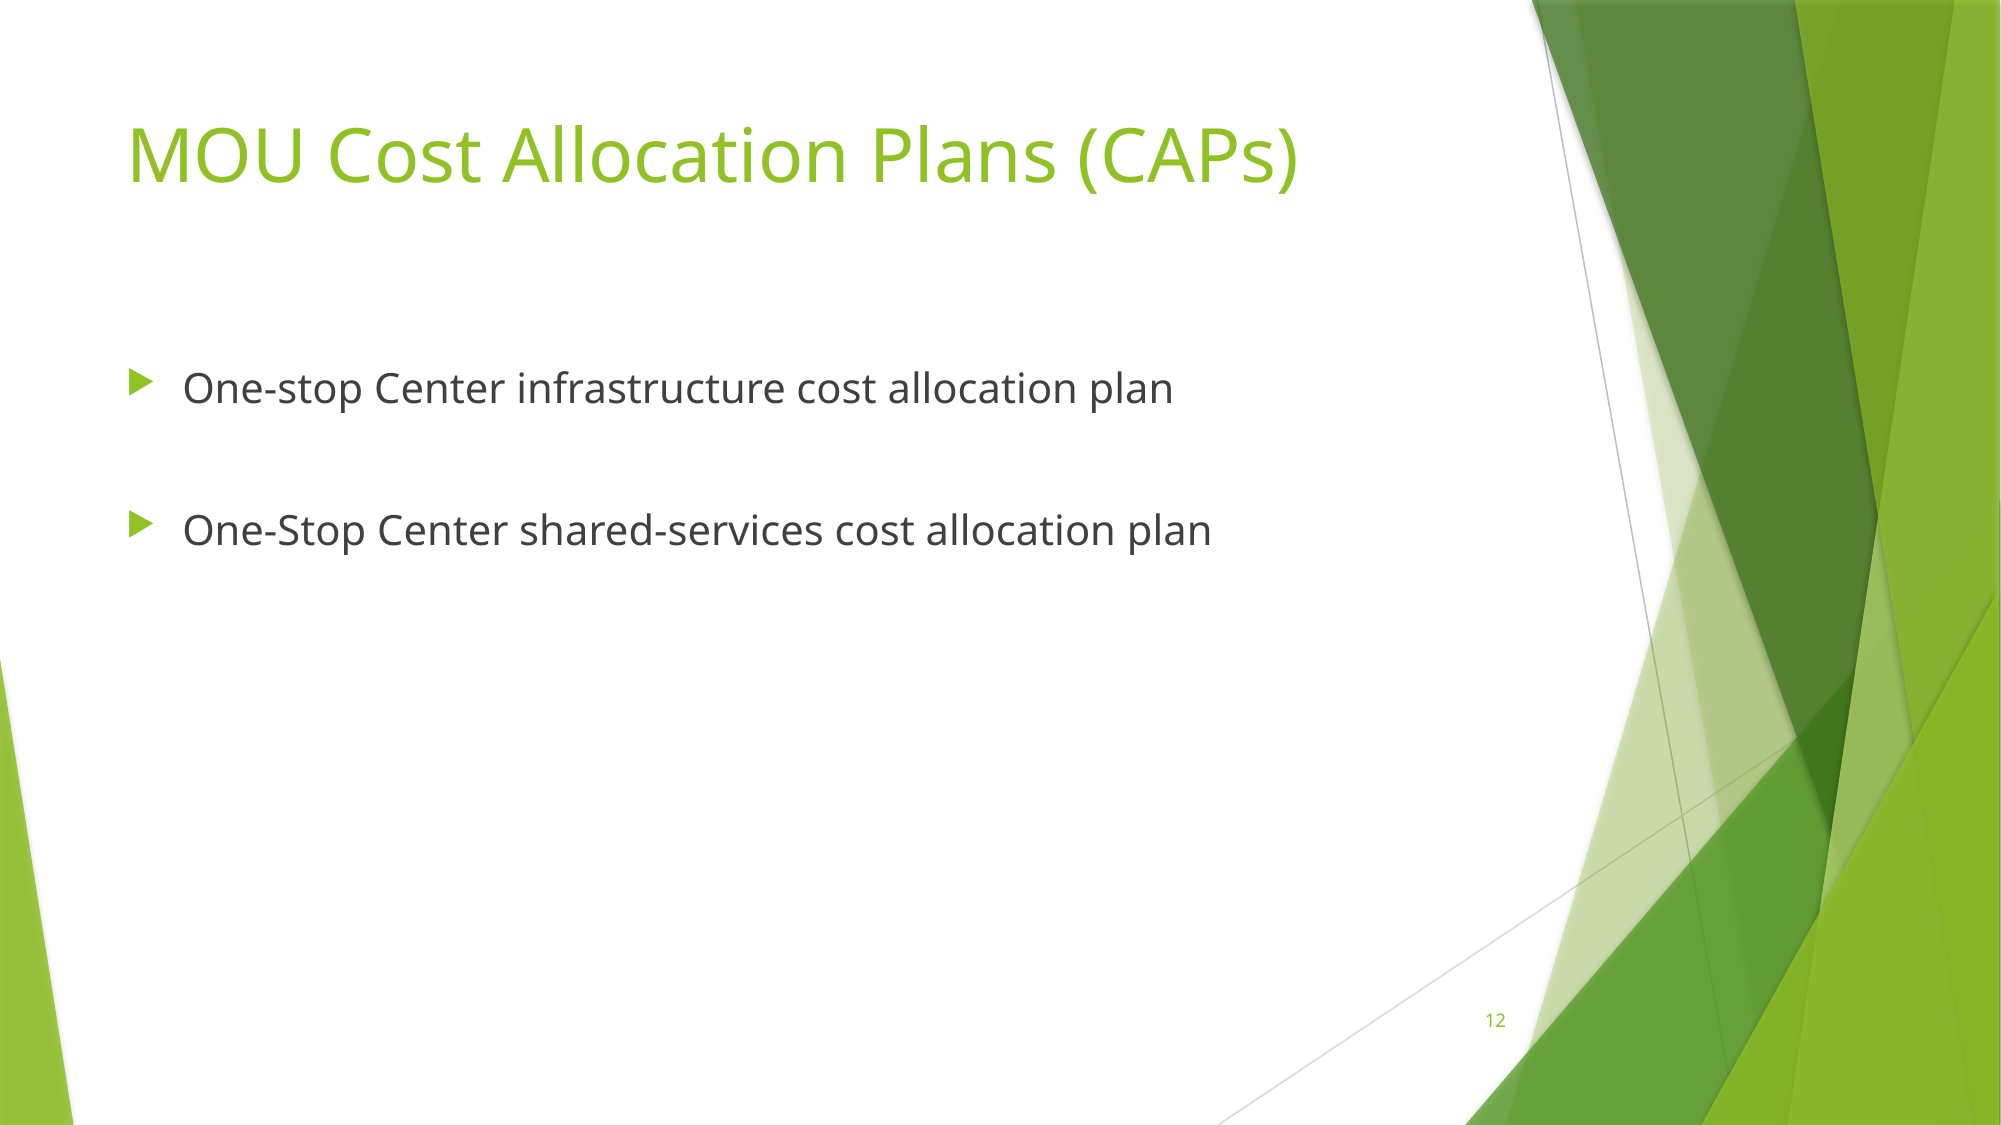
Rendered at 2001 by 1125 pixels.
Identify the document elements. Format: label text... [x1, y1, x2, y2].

list One-stop Center infrastructure cost allocation plan One-Stop Center shared-services cost allocation plan [111, 354, 1522, 992]
slide_number 12 [1409, 991, 1522, 1051]
title MOU Cost Allocation Plans (CAPs) [111, 99, 1522, 317]
